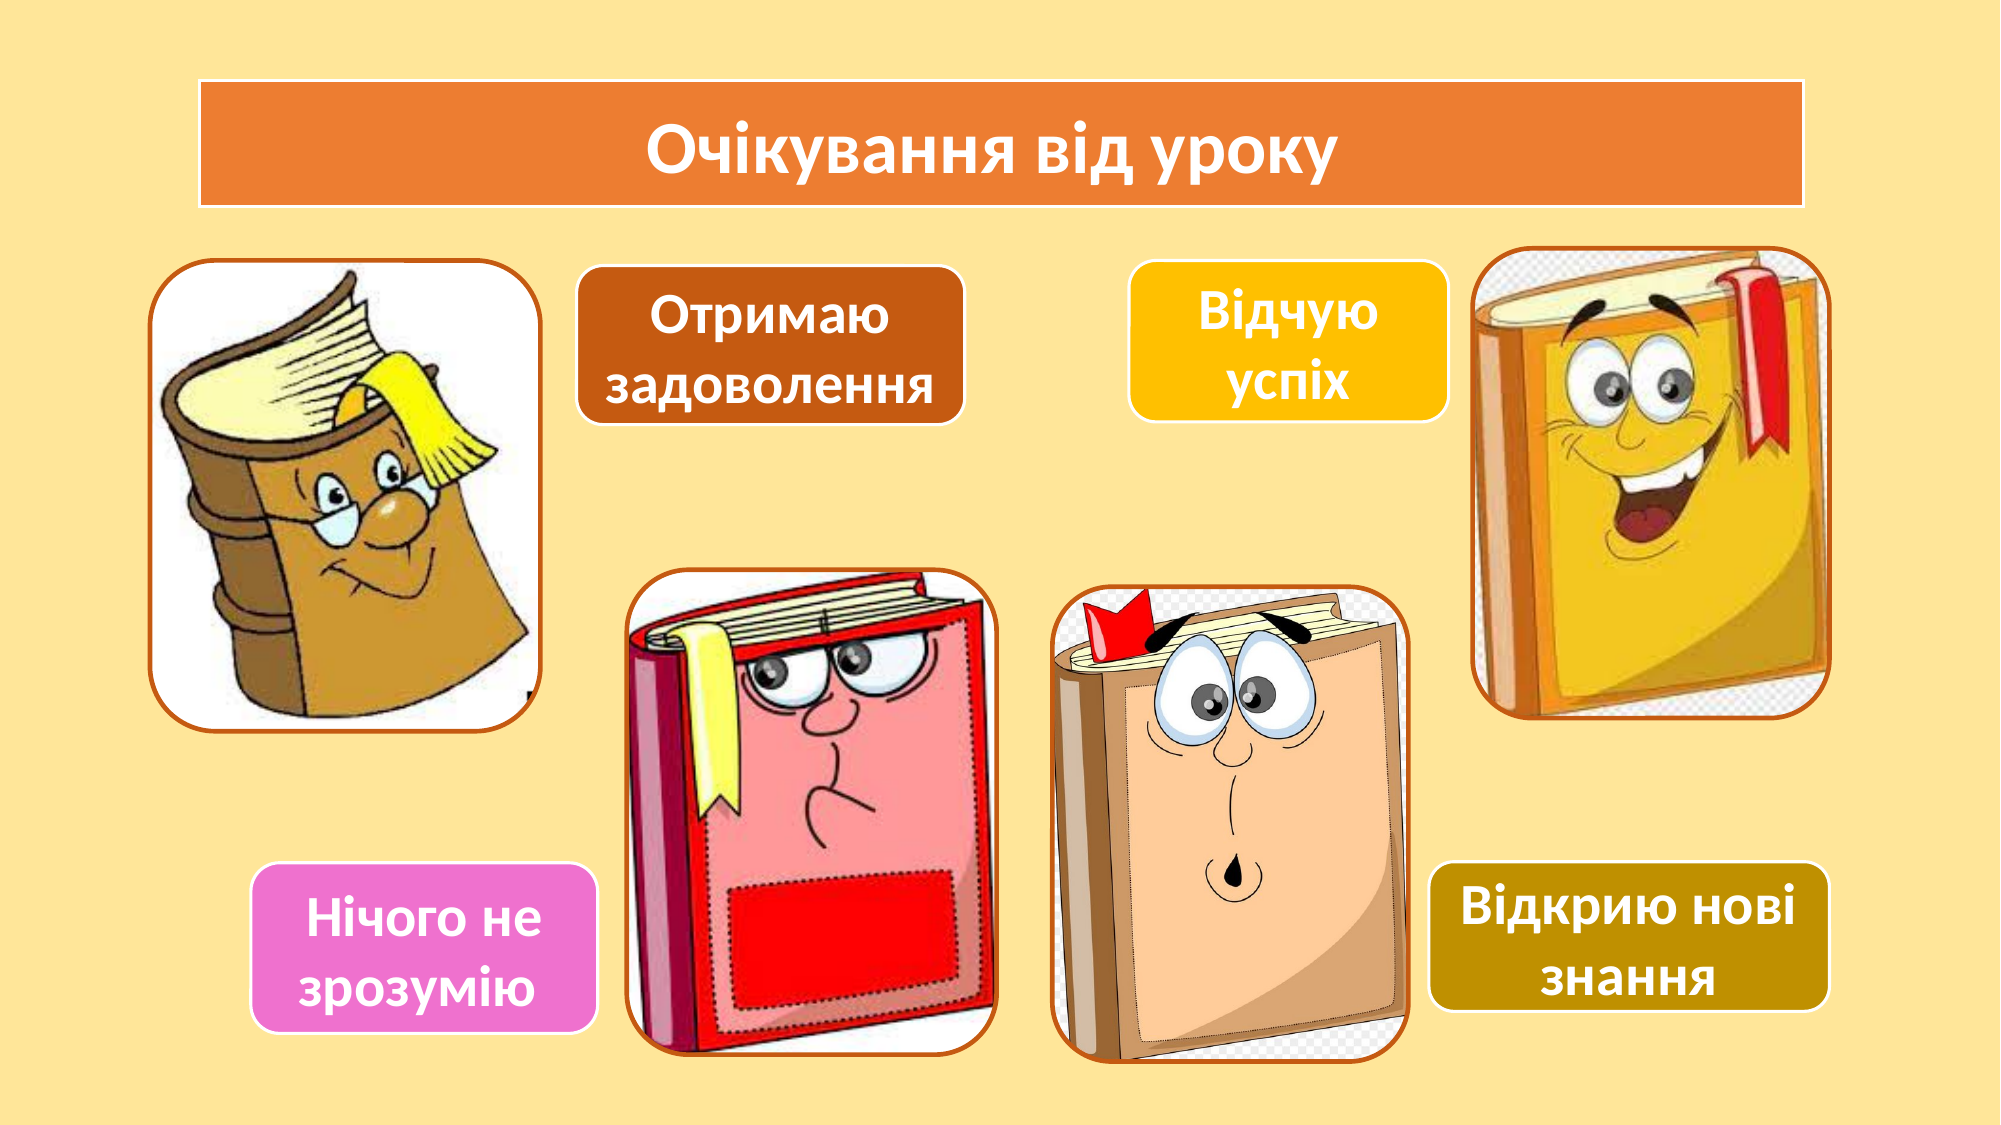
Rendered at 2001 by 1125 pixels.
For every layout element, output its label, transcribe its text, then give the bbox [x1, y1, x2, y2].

text_box Отримаю задоволення [574, 263, 967, 427]
text_box Нічого не зрозумію [249, 861, 600, 1035]
picture [626, 569, 997, 1055]
picture [1472, 248, 1830, 719]
text_box Відчую успіх [1127, 258, 1451, 424]
picture [149, 260, 541, 732]
text_box Відкрию нові знання [1427, 860, 1832, 1013]
text_box Очікування від уроку [198, 79, 1805, 208]
picture [1052, 586, 1409, 1062]
